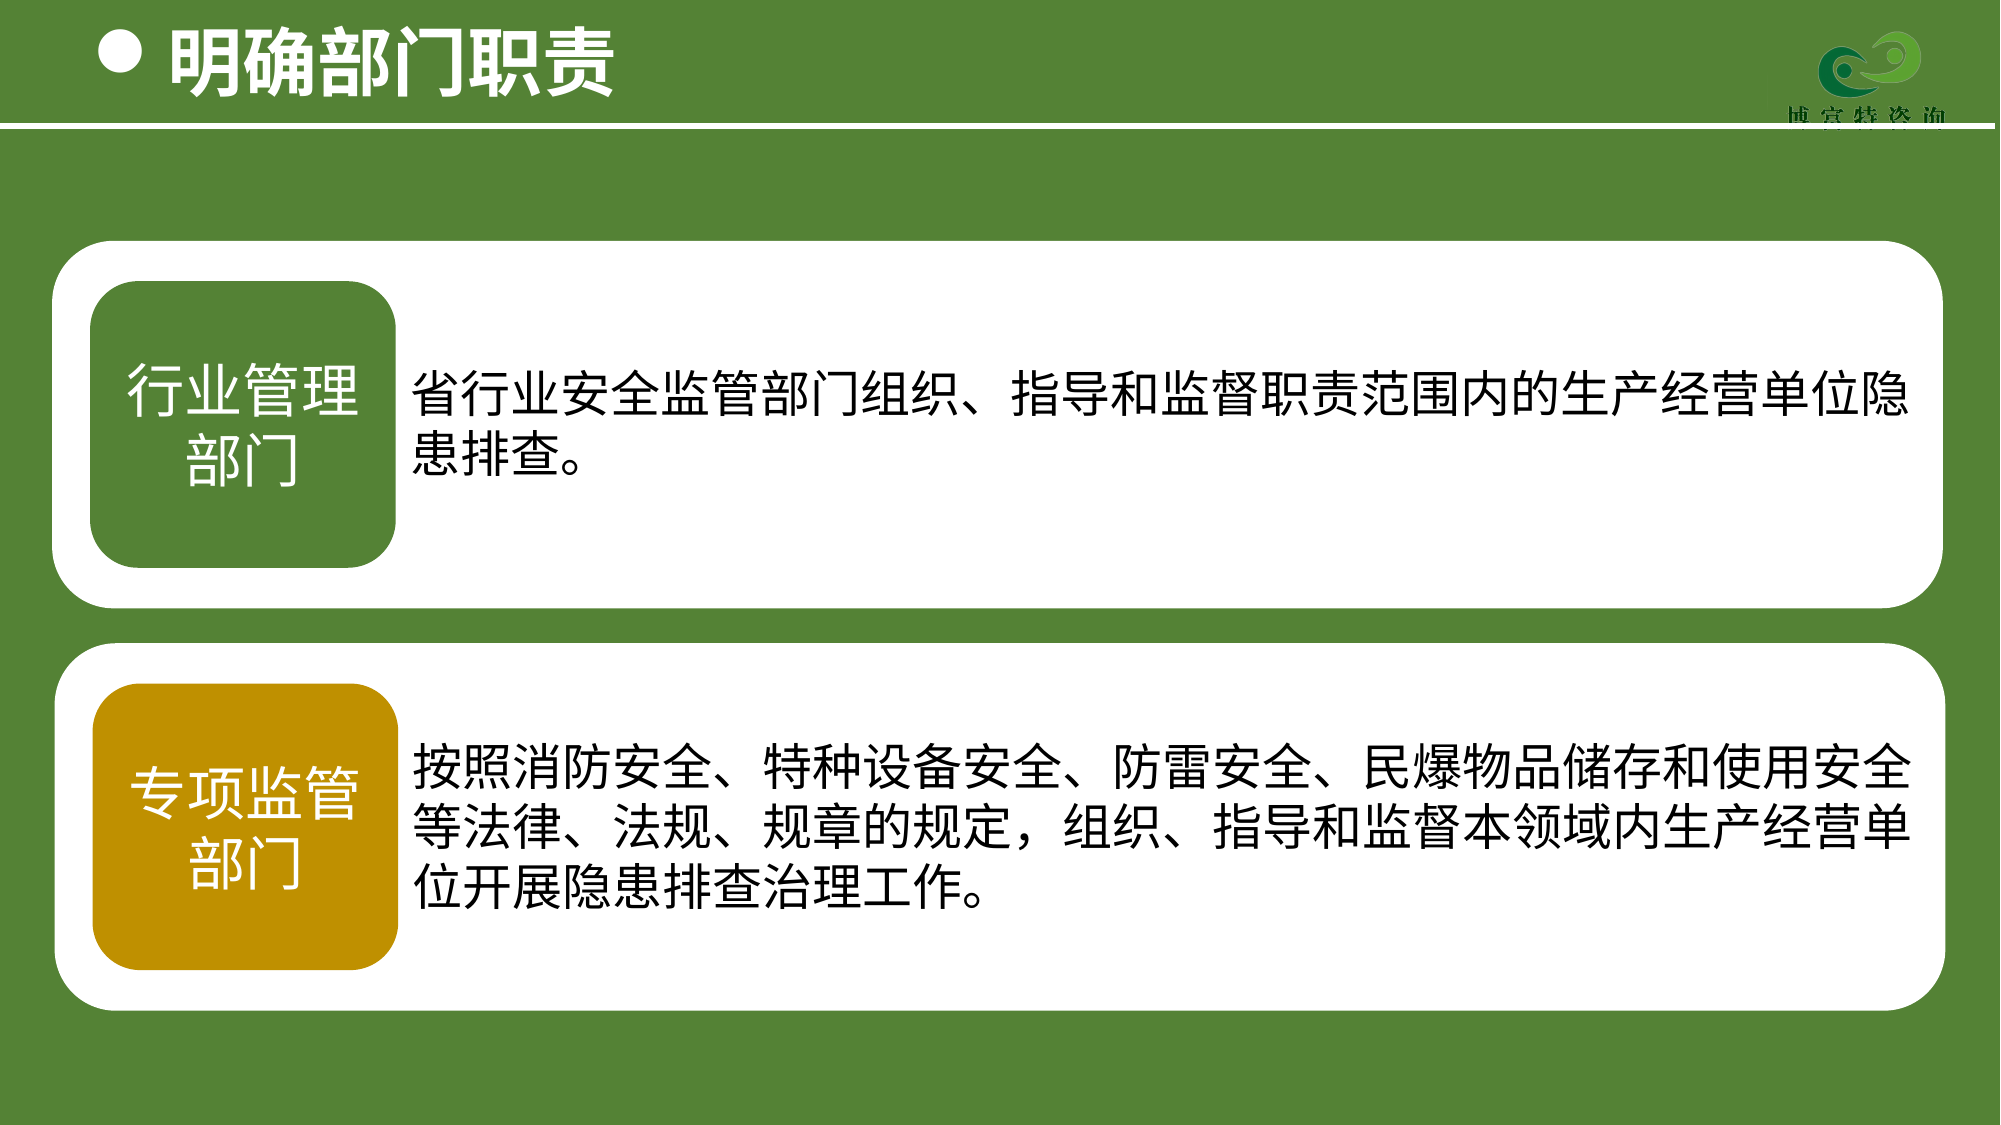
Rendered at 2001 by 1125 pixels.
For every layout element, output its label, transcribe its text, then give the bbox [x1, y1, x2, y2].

text_box 专项监管部门 [91, 682, 400, 972]
text_box 行业管理部门 [89, 280, 397, 569]
text_box 明确部门职责 [78, 8, 1000, 114]
text_box [51, 239, 1944, 610]
text_box [53, 642, 1947, 1012]
picture [1767, 129, 1971, 134]
picture [1767, 31, 1971, 123]
text_box 省行业安全监管部门组织、指导和监督职责范围内的生产经营单位隐患排查。 [395, 354, 1943, 490]
text_box 按照消防安全、特种设备安全、防雷安全、民爆物品储存和使用安全等法律、法规、规章的规定，组织、指导和监督本领域内生产经营单位开展隐患排查治理工作。 [398, 727, 1946, 923]
